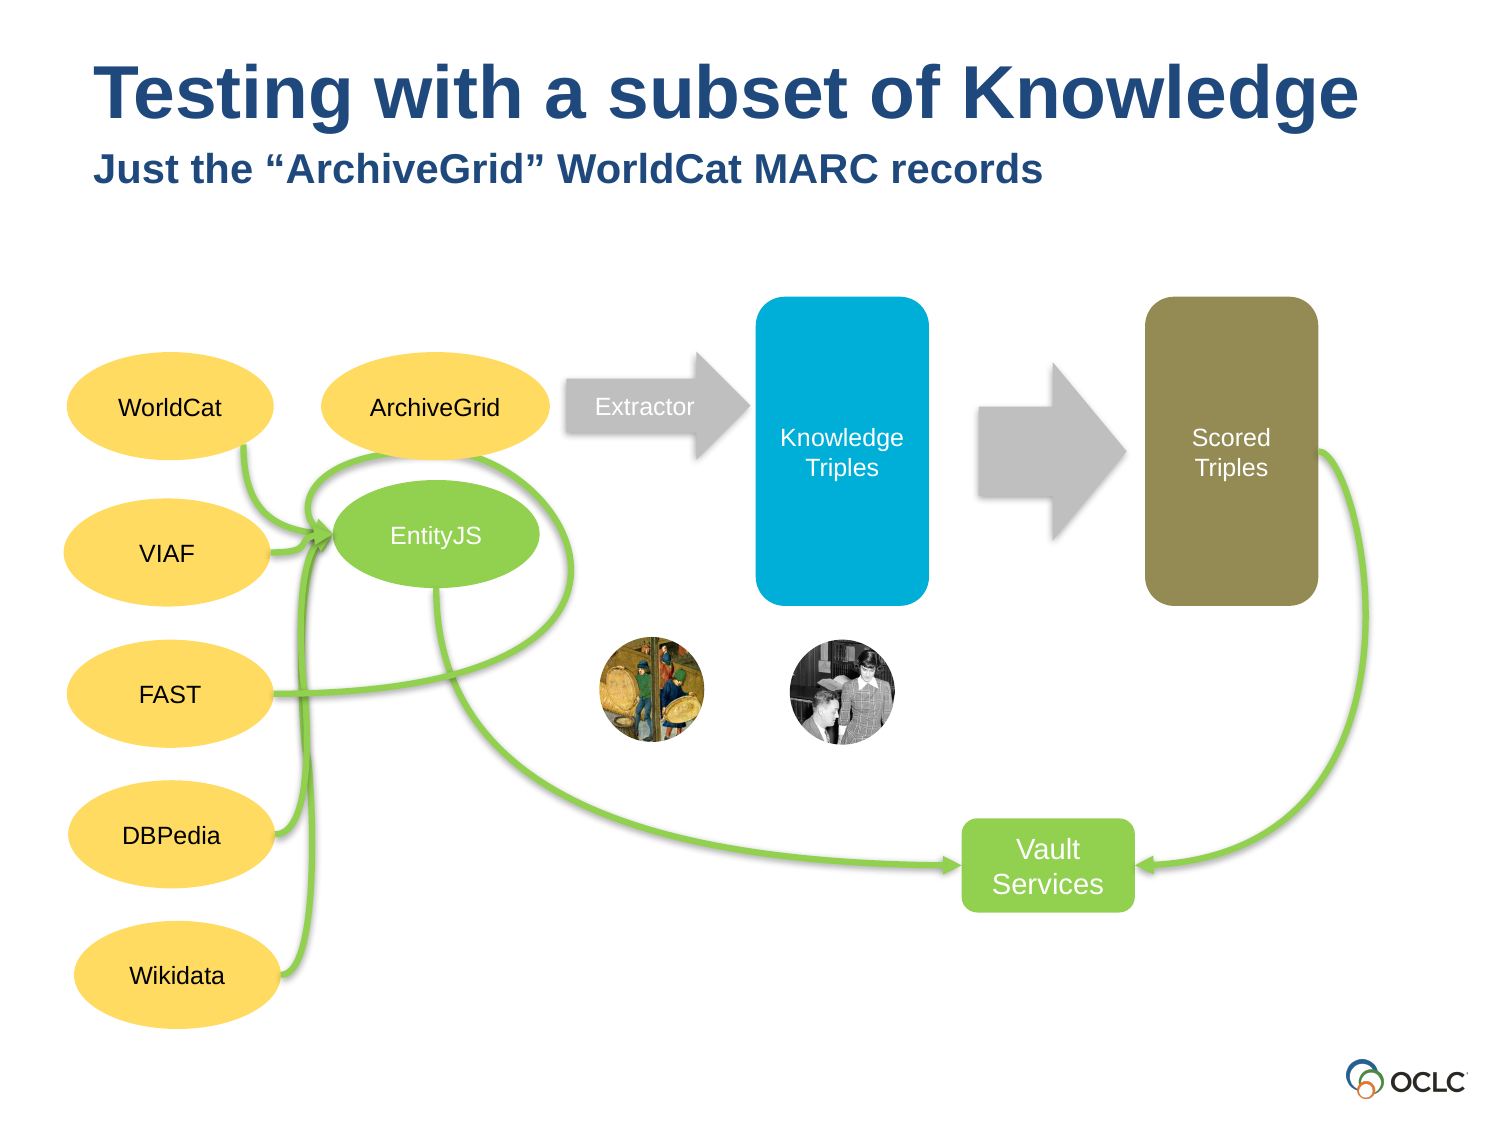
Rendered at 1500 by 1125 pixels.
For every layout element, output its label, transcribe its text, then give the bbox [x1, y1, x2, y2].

text_box Wikidata [73, 920, 280, 1029]
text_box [274, 702, 333, 835]
text_box FAST [66, 639, 269, 748]
text_box Testing with a subset of Knowledge Just the “ArchiveGrid” WorldCat MARC records [78, 36, 1421, 187]
text_box DBPedia [68, 783, 274, 889]
text_box [977, 361, 1128, 542]
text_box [243, 444, 333, 535]
text_box Scored Triples [1145, 296, 1319, 449]
text_box VIAF [63, 498, 238, 580]
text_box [560, 463, 838, 990]
text_box Extractor [565, 350, 752, 461]
text_box Vault Services [961, 818, 1135, 913]
text_box VIAF [92, 548, 267, 607]
text_box WorldCat [66, 352, 274, 461]
text_box EntityJS [337, 479, 540, 589]
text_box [280, 842, 333, 976]
picture [599, 636, 705, 743]
text_box ArchiveGrid [321, 352, 550, 461]
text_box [1134, 451, 1319, 866]
picture [789, 639, 896, 745]
text_box Knowledge Triples [755, 296, 929, 606]
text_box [273, 559, 333, 694]
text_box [270, 533, 333, 553]
